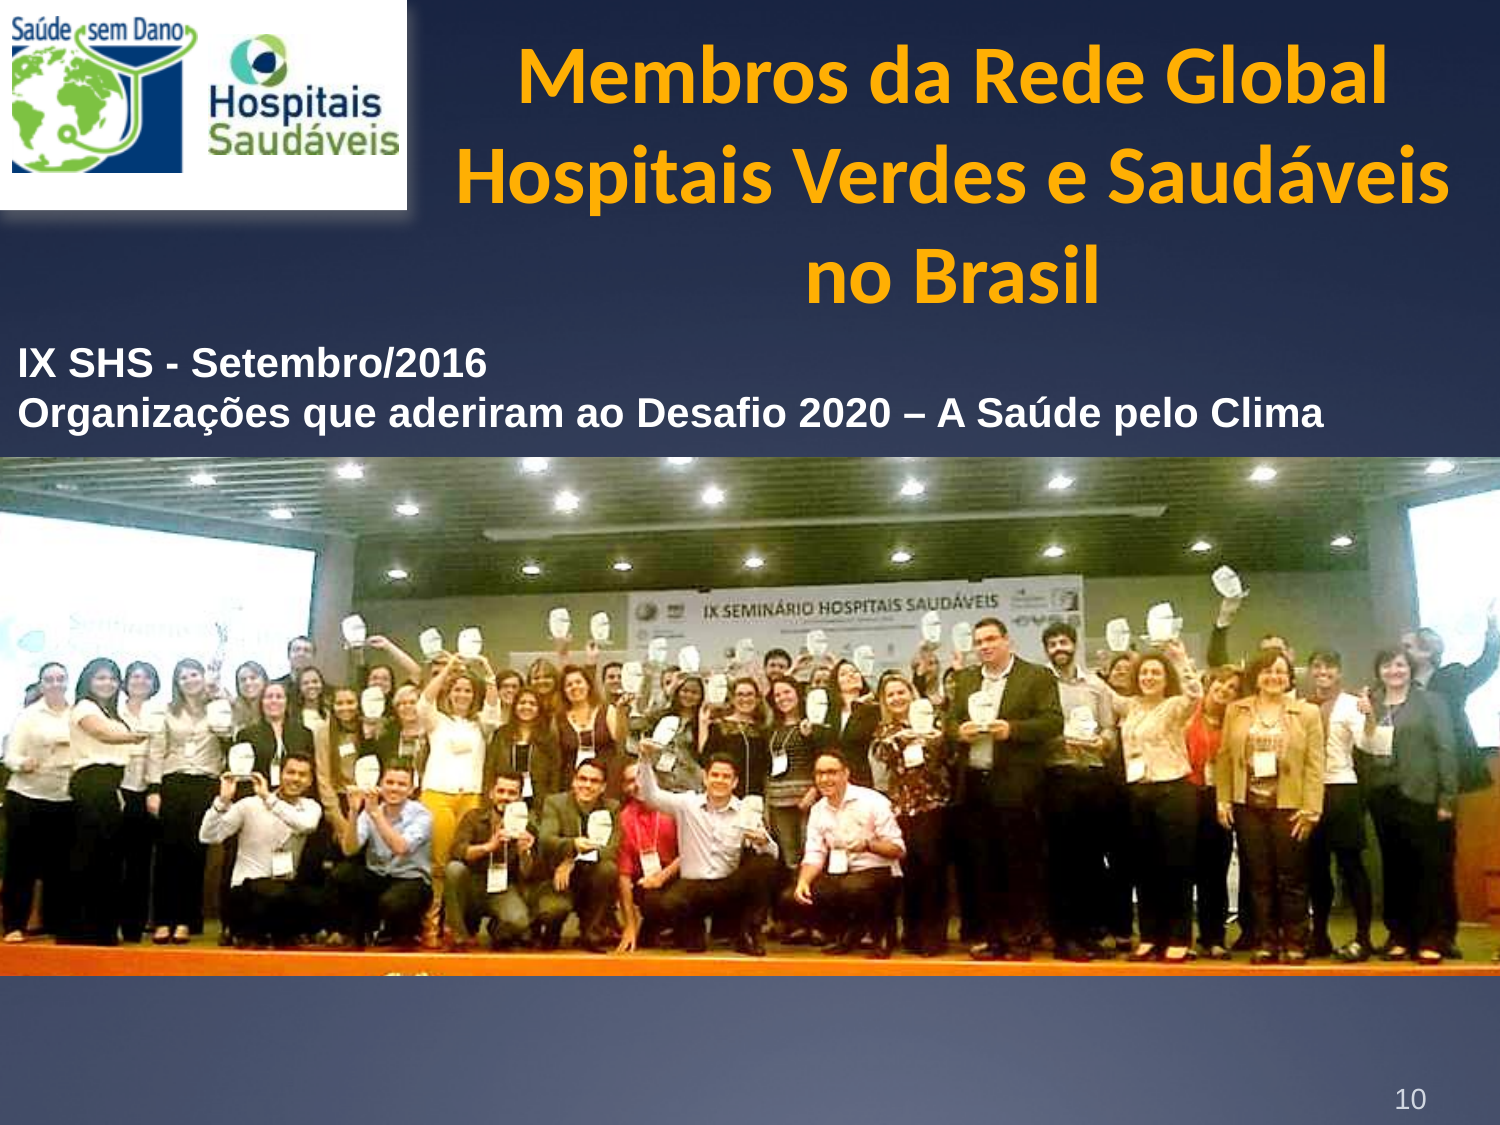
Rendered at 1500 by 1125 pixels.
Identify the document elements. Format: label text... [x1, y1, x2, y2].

picture [0, 456, 1500, 977]
text_box Membros da Rede Global Hospitais Verdes e Saudáveis no Brasil [406, 12, 1500, 194]
picture [10, 15, 199, 174]
text_box 10 [1362, 1058, 1459, 1125]
text_box IX SHS - Setembro/2016 Organizações que aderiram ao Desafio 2020 – A Saúde pelo Clima [2, 328, 1340, 443]
picture [207, 33, 400, 156]
text_box [0, 0, 408, 212]
